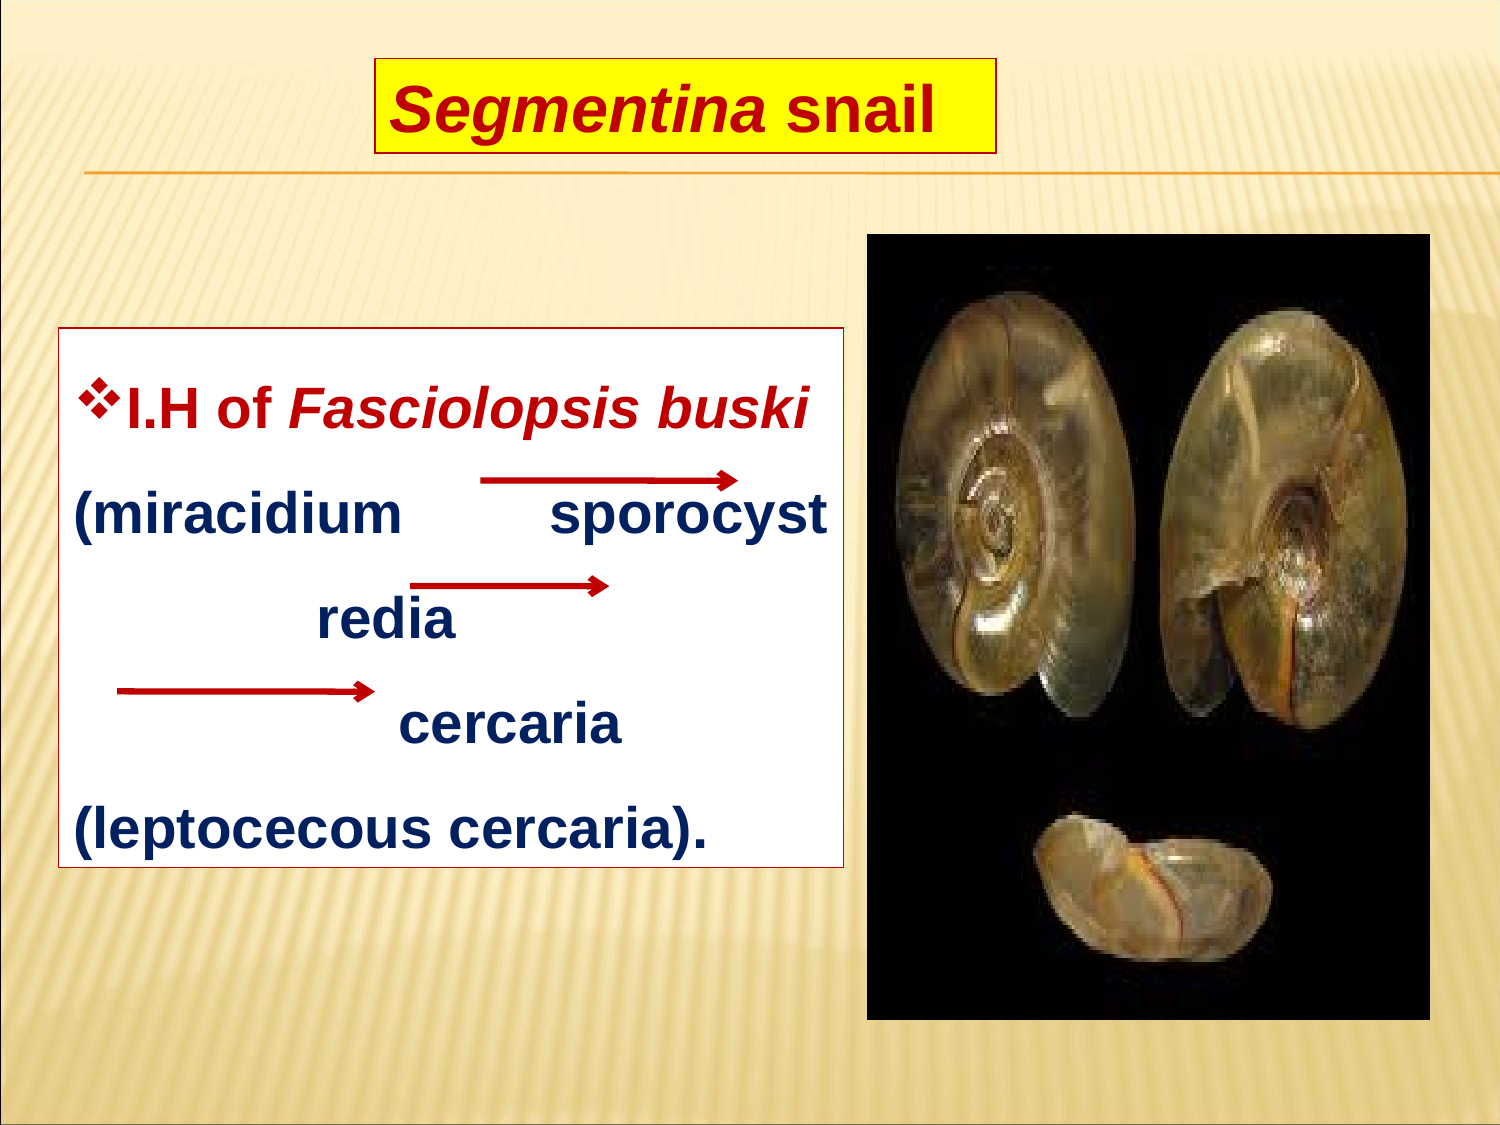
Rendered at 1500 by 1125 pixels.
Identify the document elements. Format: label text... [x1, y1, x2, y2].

text_box I.H of Fasciolopsis buski (miracidium sporocyst redia cercaria (leptocecous cercaria). [58, 328, 844, 868]
picture [0, 0, 1500, 1125]
text_box Segmentina snail [375, 58, 997, 154]
